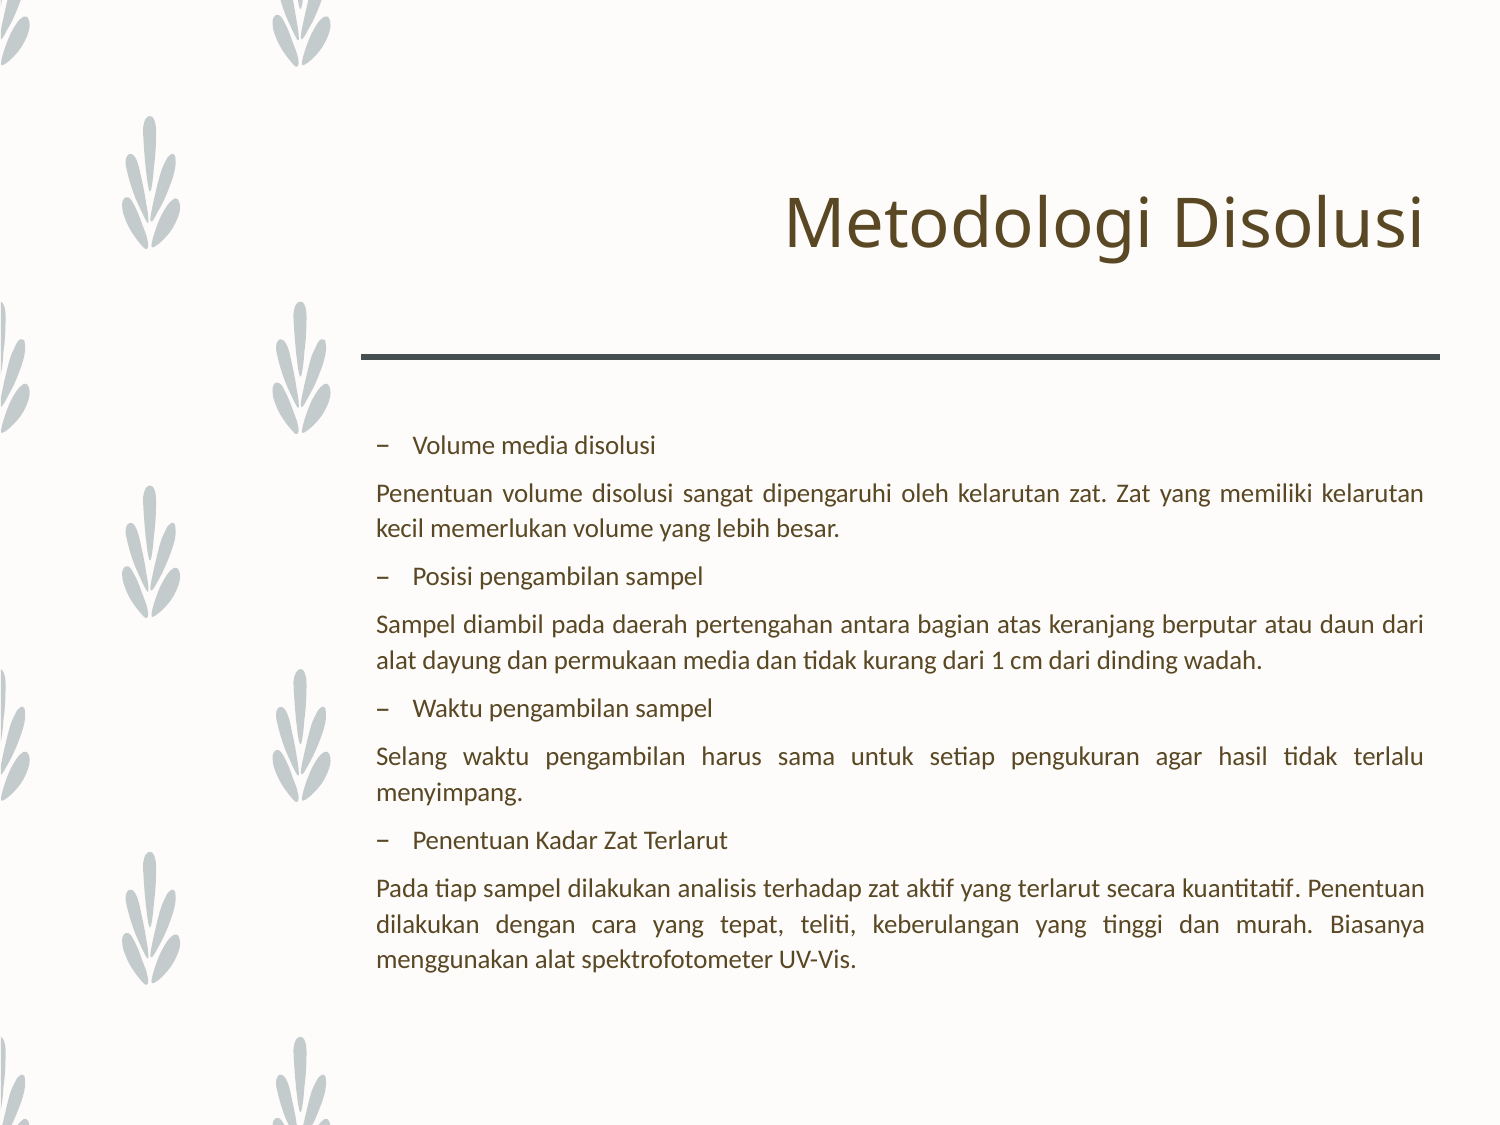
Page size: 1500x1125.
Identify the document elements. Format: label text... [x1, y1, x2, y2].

title Metodologi Disolusi [345, 93, 1440, 350]
list Volume media disolusi Penentuan volume disolusi sangat dipengaruhi oleh kelarutan zat. Zat yang memiliki kelarutan kecil memerlukan volume yang lebih besar. Posisi pengambilan sampel Sampel diambil pada daerah pertengahan antara bagian atas keranjang berputar atau daun dari alat dayung dan permukaan media dan tidak kurang dari 1 cm dari dinding wadah. Waktu pengambilan sampel Selang waktu pengambilan harus sama untuk setiap pengukuran agar hasil tidak terlalu menyimpang. Penentuan Kadar Zat Terlarut Pada tiap sampel dilakukan analisis terhadap zat aktif yang terlarut secara kuantitatif. Penentuan dilakukan dengan cara yang tepat, teliti, keberulangan yang tinggi dan murah. Biasanya menggunakan alat spektrofotometer UV-Vis. [360, 416, 1440, 985]
